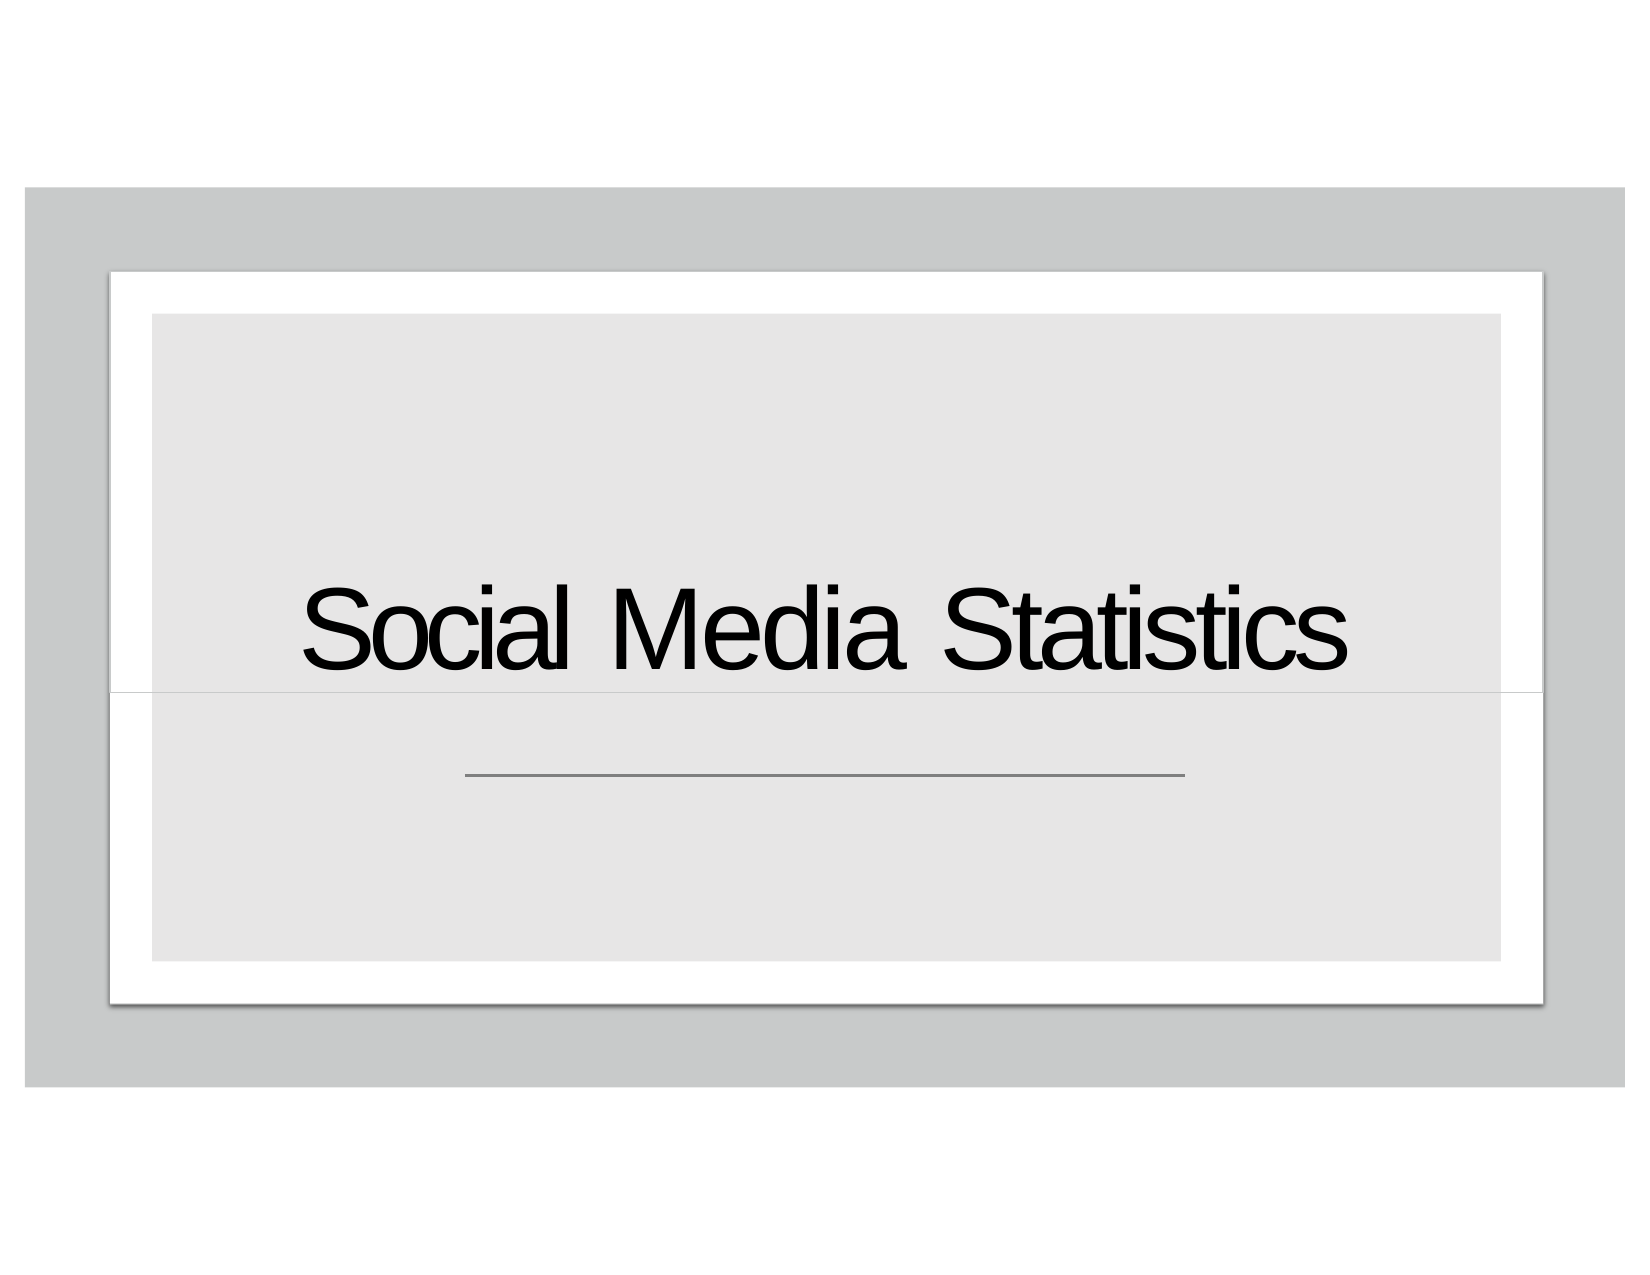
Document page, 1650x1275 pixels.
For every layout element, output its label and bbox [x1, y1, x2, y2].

text_box [24, 187, 1626, 1088]
